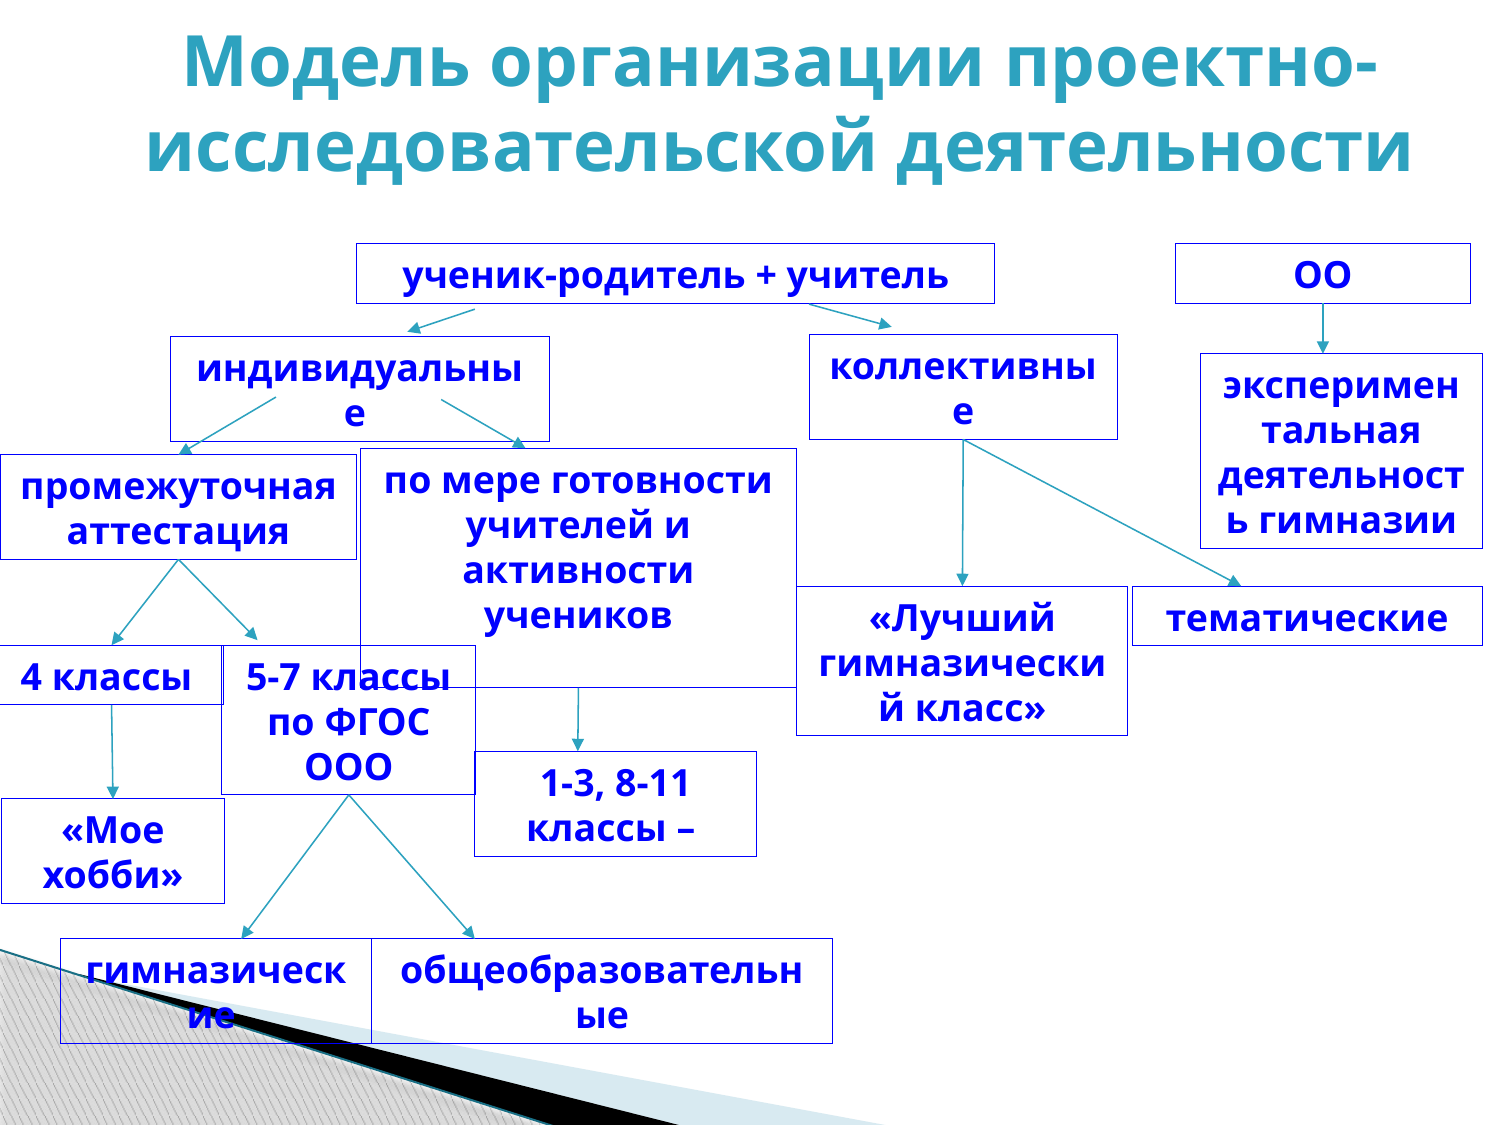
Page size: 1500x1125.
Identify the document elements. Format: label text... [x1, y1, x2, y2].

text_box общеобразовательные [371, 938, 833, 1044]
text_box промежуточная аттестация [0, 454, 357, 560]
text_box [178, 560, 258, 641]
text_box 4 классы [0, 645, 224, 705]
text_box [963, 395, 1242, 587]
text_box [178, 396, 277, 455]
text_box ученик-родитель + учитель [356, 243, 995, 304]
text_box «Лучший гимназический класс» [796, 586, 1128, 736]
text_box индивидуальные [170, 336, 550, 442]
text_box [111, 560, 178, 646]
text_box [808, 303, 892, 328]
text_box ОО [1175, 243, 1471, 304]
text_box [440, 399, 526, 449]
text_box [348, 796, 476, 940]
text_box 1-3, 8-11 классы – [474, 751, 757, 857]
text_box по мере готовности учителей и активности учеников [360, 448, 797, 688]
text_box экспериментальная деятельность гимназии [1200, 353, 1483, 549]
text_box «Мое хобби» [1, 798, 225, 904]
title Модель организации проектно-исследовательской деятельности [105, 7, 1456, 195]
text_box тематические [1132, 586, 1483, 646]
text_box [407, 308, 476, 332]
text_box коллективные [809, 334, 1118, 440]
text_box 5-7 классы по ФГОС ООО [221, 645, 476, 795]
text_box гимназические [60, 938, 371, 1044]
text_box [240, 796, 348, 940]
